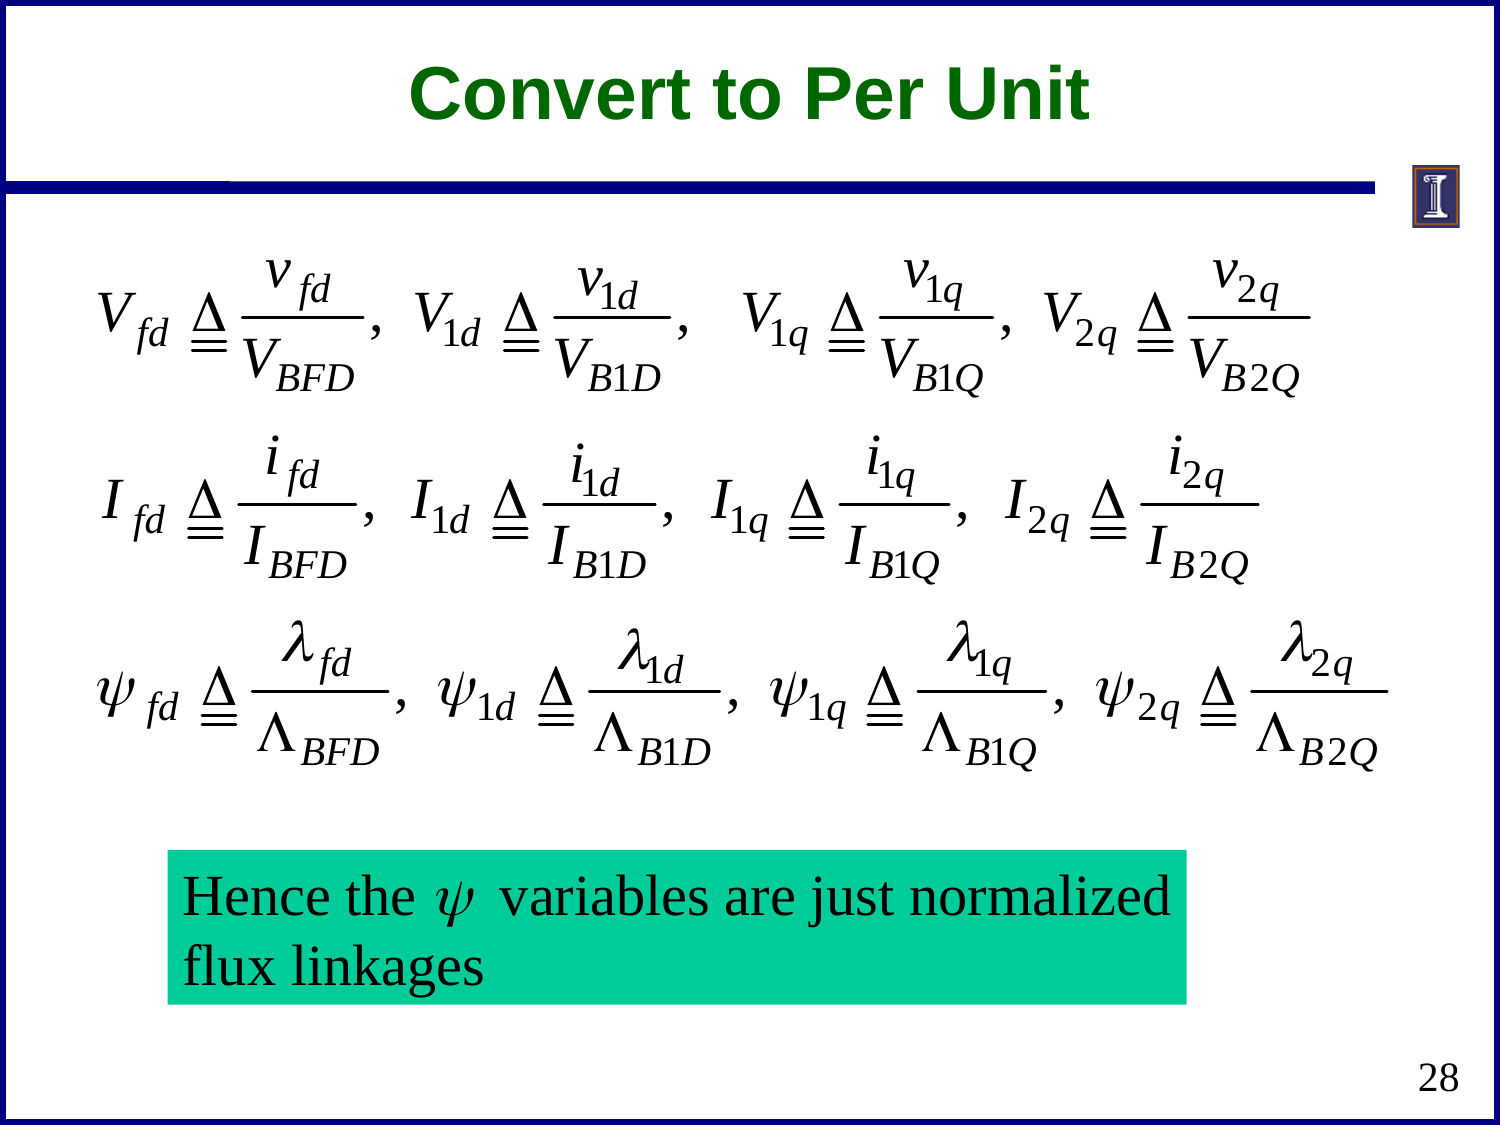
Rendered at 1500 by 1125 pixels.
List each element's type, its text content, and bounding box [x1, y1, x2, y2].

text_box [97, 237, 1392, 780]
picture [1412, 165, 1460, 228]
text_box Hence the  variables are just normalized flux linkages [167, 849, 1187, 1005]
text_box Convert to Per Unit [112, 37, 1388, 163]
slide_number 28 [1162, 1037, 1476, 1113]
